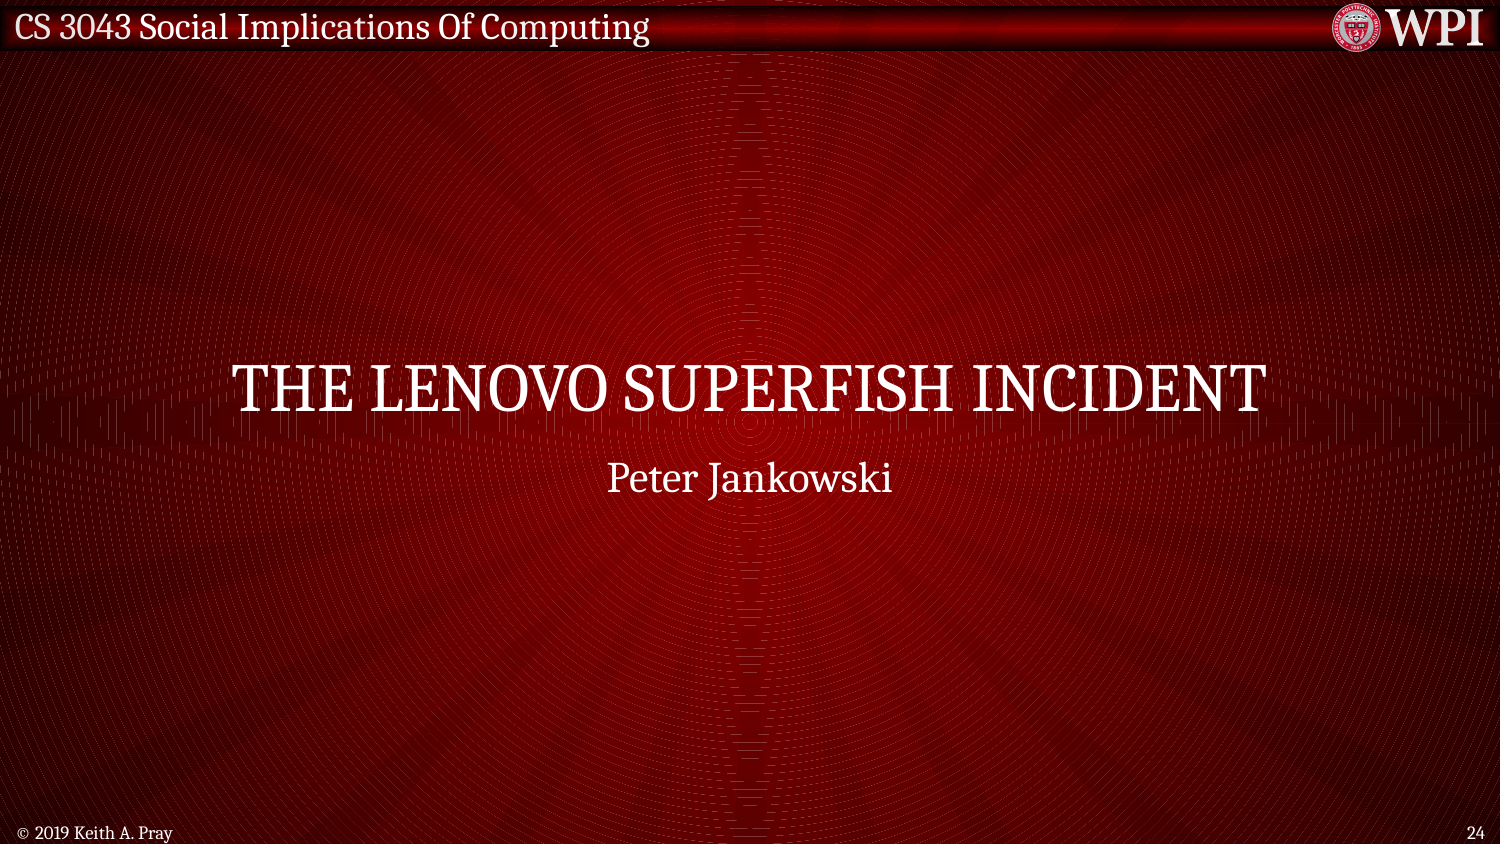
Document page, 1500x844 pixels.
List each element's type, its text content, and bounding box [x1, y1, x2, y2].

title The Lenovo SuperFish Incident [150, 187, 1350, 433]
picture [1332, 3, 1483, 52]
list Peter Jankowski [150, 446, 1350, 572]
slide_number 24 [1397, 819, 1500, 844]
footer © 2019 Keith A. Pray [0, 819, 913, 844]
